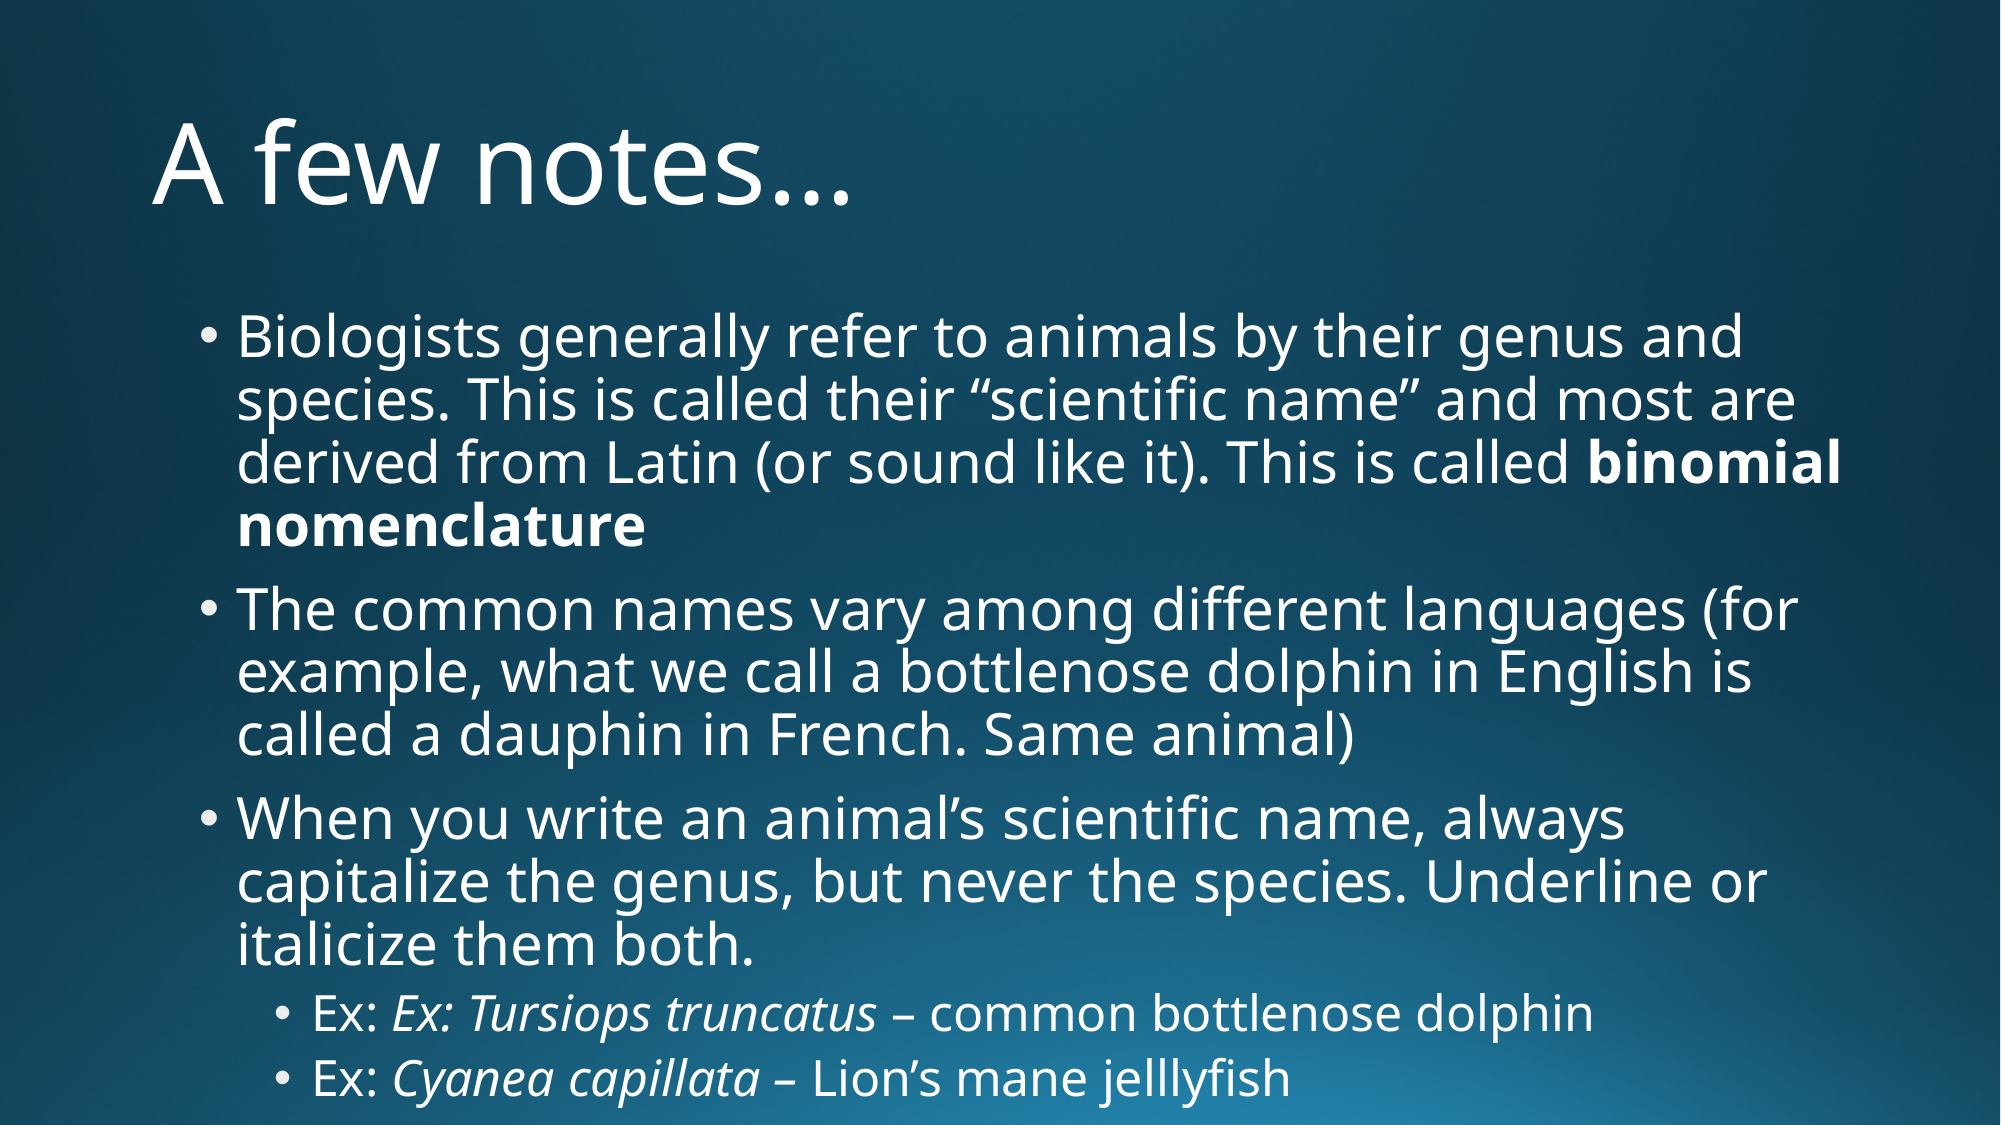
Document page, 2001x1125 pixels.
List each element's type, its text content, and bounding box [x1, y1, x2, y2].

title A few notes… [137, 59, 1863, 278]
list Biologists generally refer to animals by their genus and species. This is called their “scientific name” and most are derived from Latin (or sound like it). This is called binomial nomenclature The common names vary among different languages (for example, what we call a bottlenose dolphin in English is called a dauphin in French. Same animal) When you write an animal’s scientific name, always capitalize the genus, but never the species. Underline or italicize them both. Ex: Ex: Tursiops truncatus – common bottlenose dolphin Ex: Cyanea capillata – Lion’s mane jelllyfish [183, 299, 1863, 1014]
picture [0, 0, 2001, 1125]
